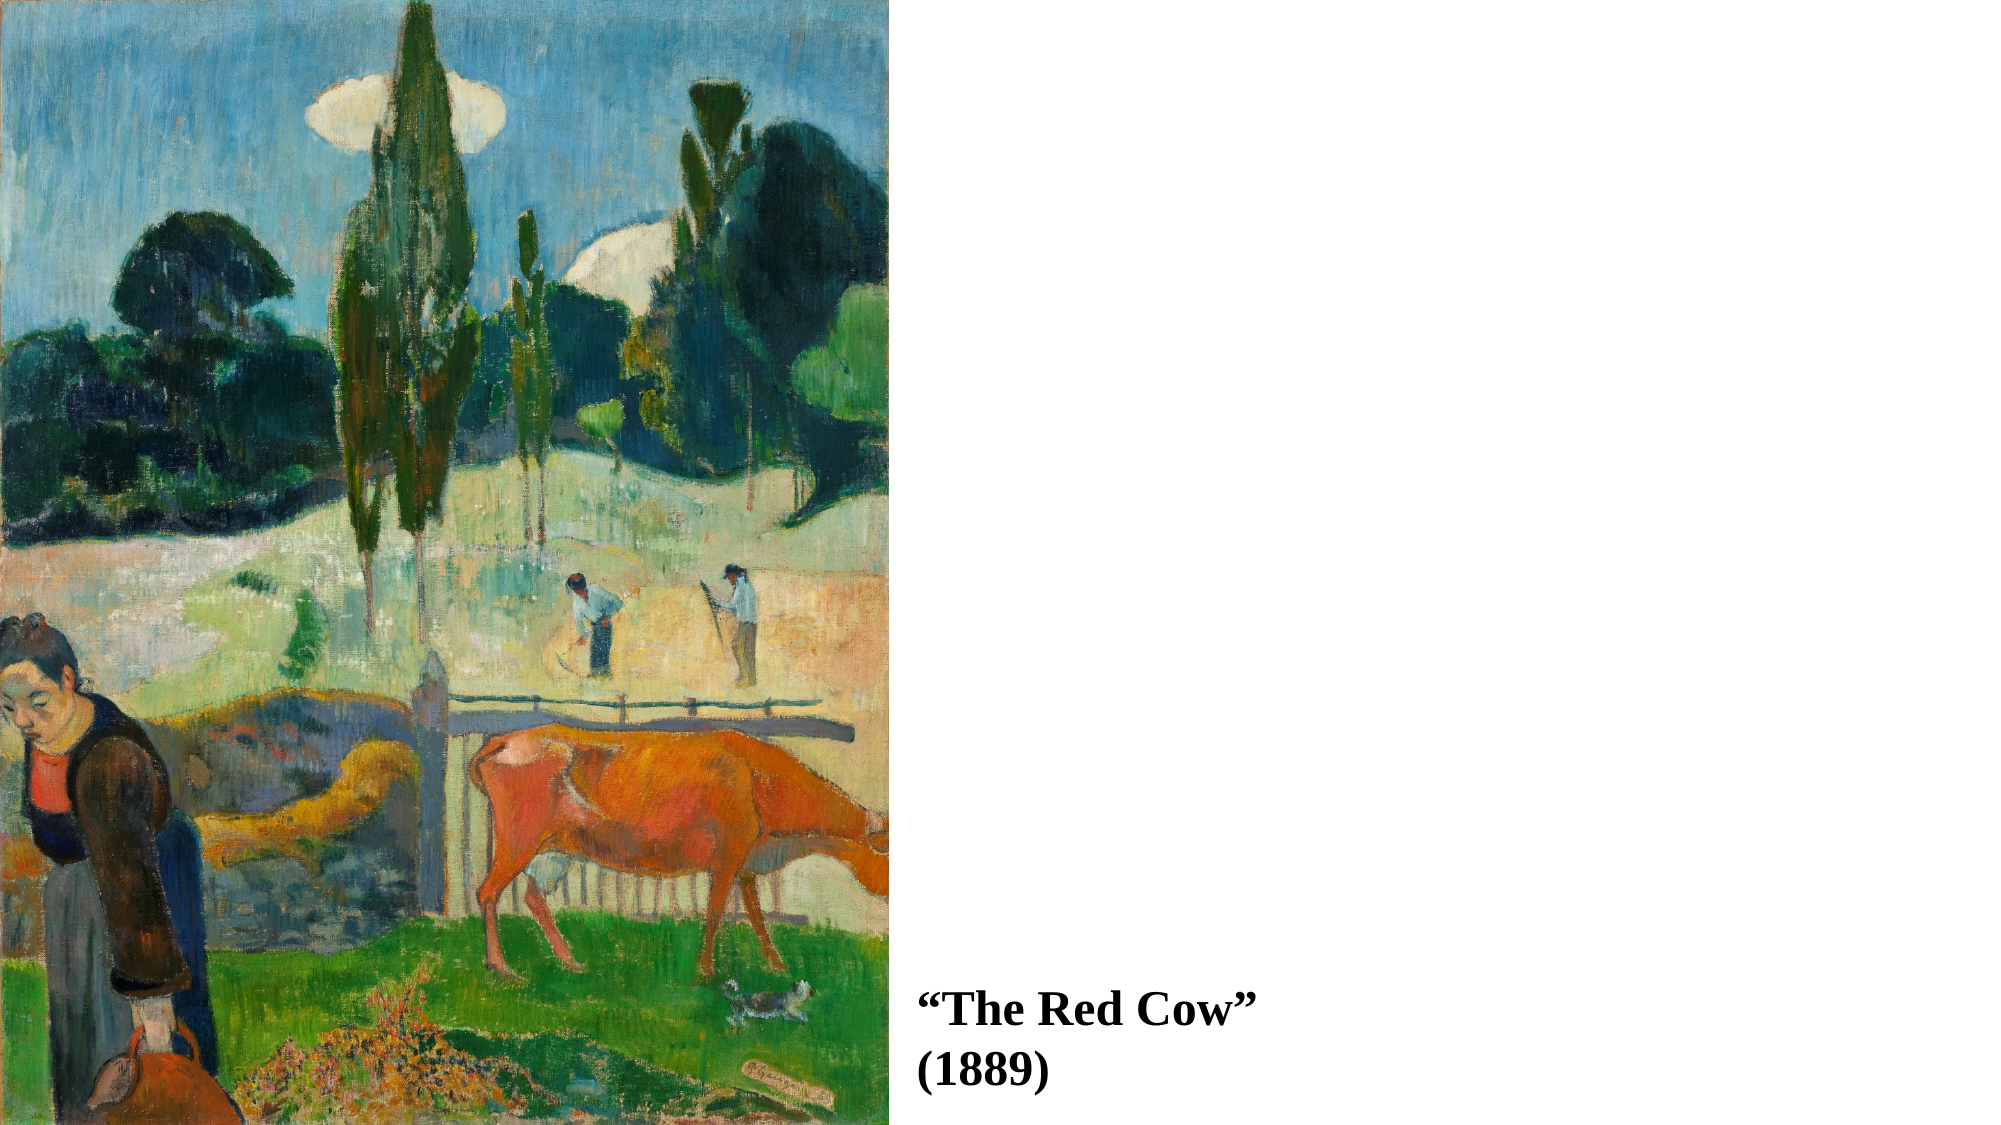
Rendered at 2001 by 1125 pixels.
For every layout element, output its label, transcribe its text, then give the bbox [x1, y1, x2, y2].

text_box “The Red Cow” (1889) [901, 967, 1411, 1103]
picture [0, 0, 889, 1125]
